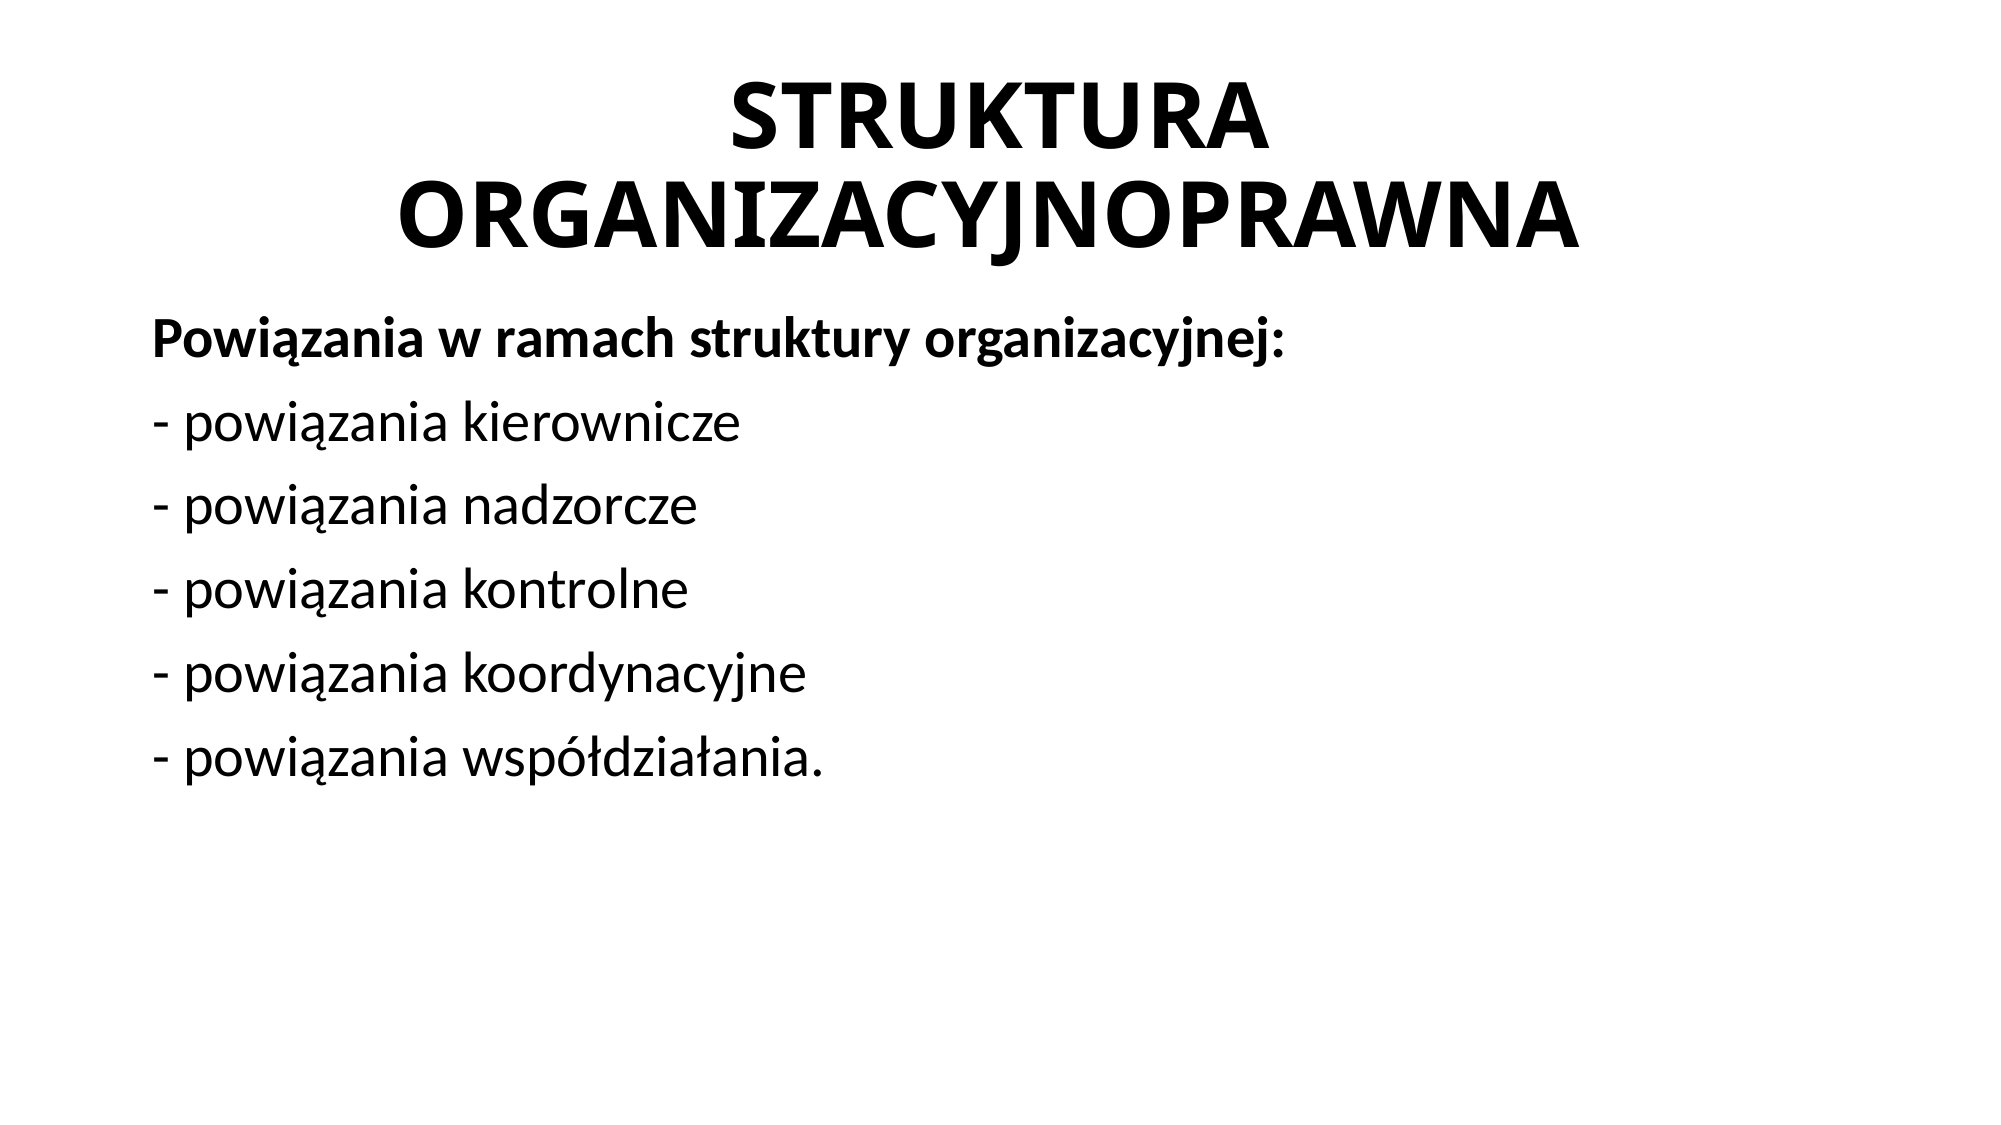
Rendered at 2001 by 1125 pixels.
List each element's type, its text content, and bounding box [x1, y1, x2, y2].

title STRUKTURA ORGANIZACYJNOPRAWNA [137, 59, 1863, 278]
list Powiązania w ramach struktury organizacyjnej: - powiązania kierownicze - powiązania nadzorcze - powiązania kontrolne - powiązania koordynacyjne - powiązania współdziałania. [137, 299, 1863, 1014]
